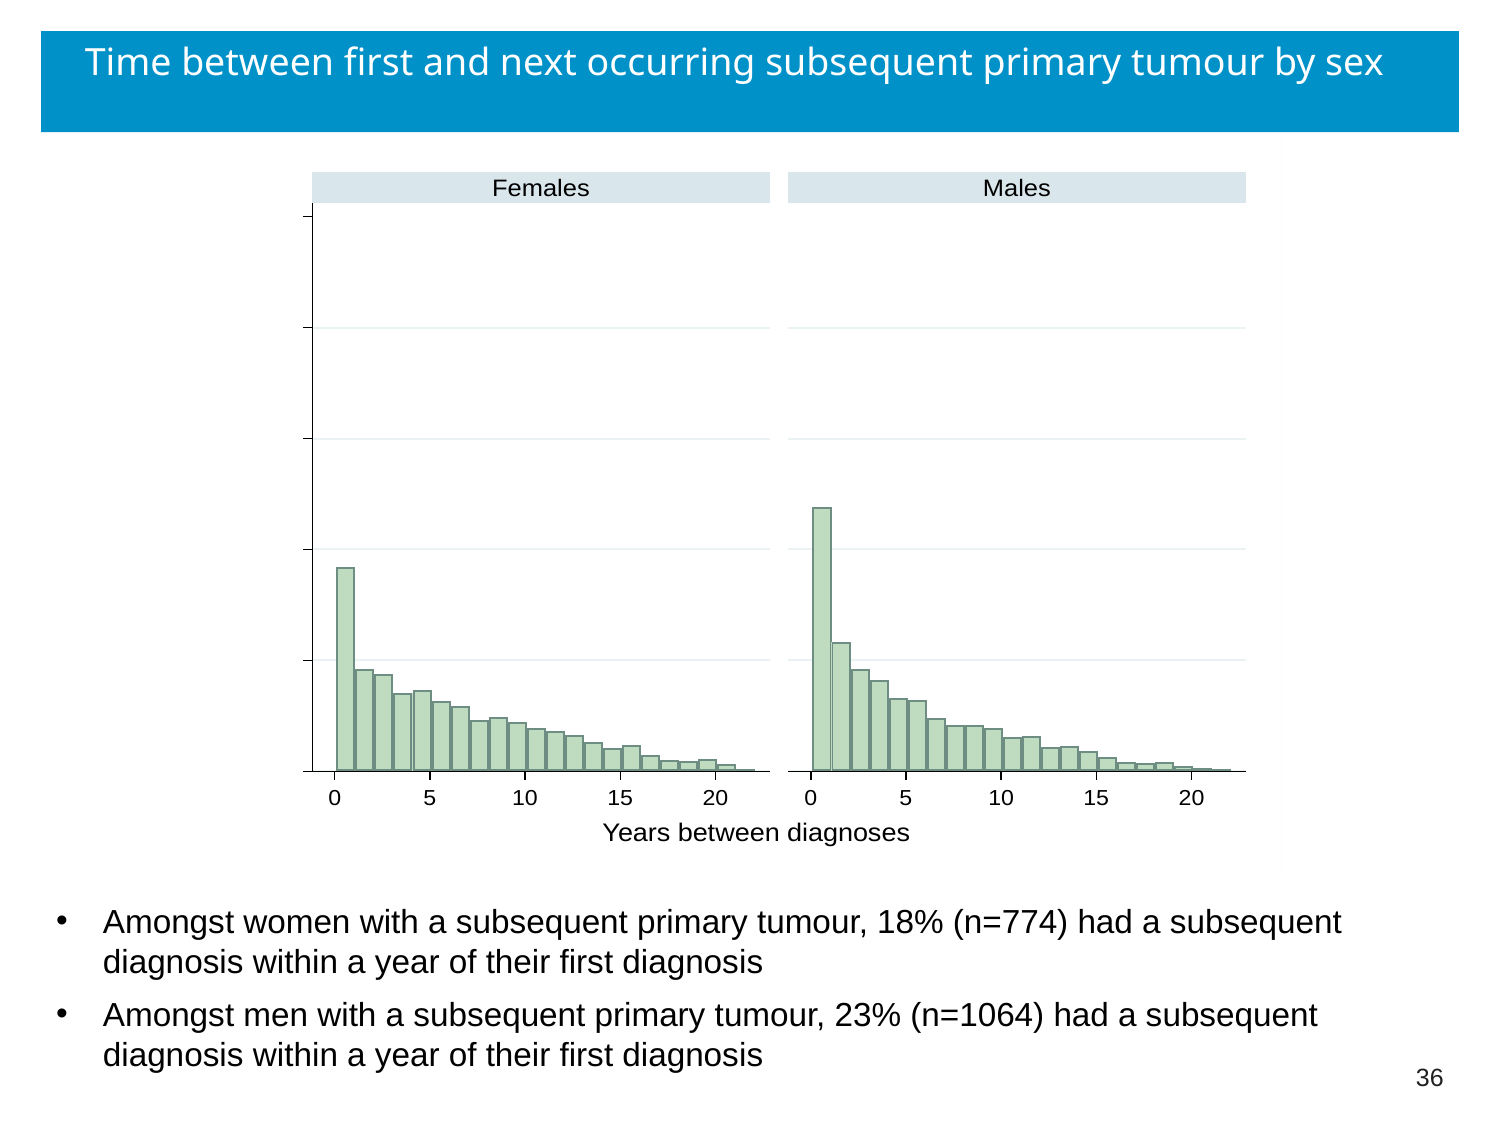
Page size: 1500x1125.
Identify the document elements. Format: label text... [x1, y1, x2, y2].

text_box Amongst women with a subsequent primary tumour, 18% (n=774) had a subsequent diagnosis within a year of their first diagnosis Amongst men with a subsequent primary tumour, 23% (n=1064) had a subsequent diagnosis within a year of their first diagnosis [41, 893, 1447, 1081]
title Time between first and next occurring subsequent primary tumour by sex [41, 31, 1459, 133]
picture [206, 136, 1282, 870]
slide_number 36 [1108, 1046, 1459, 1107]
